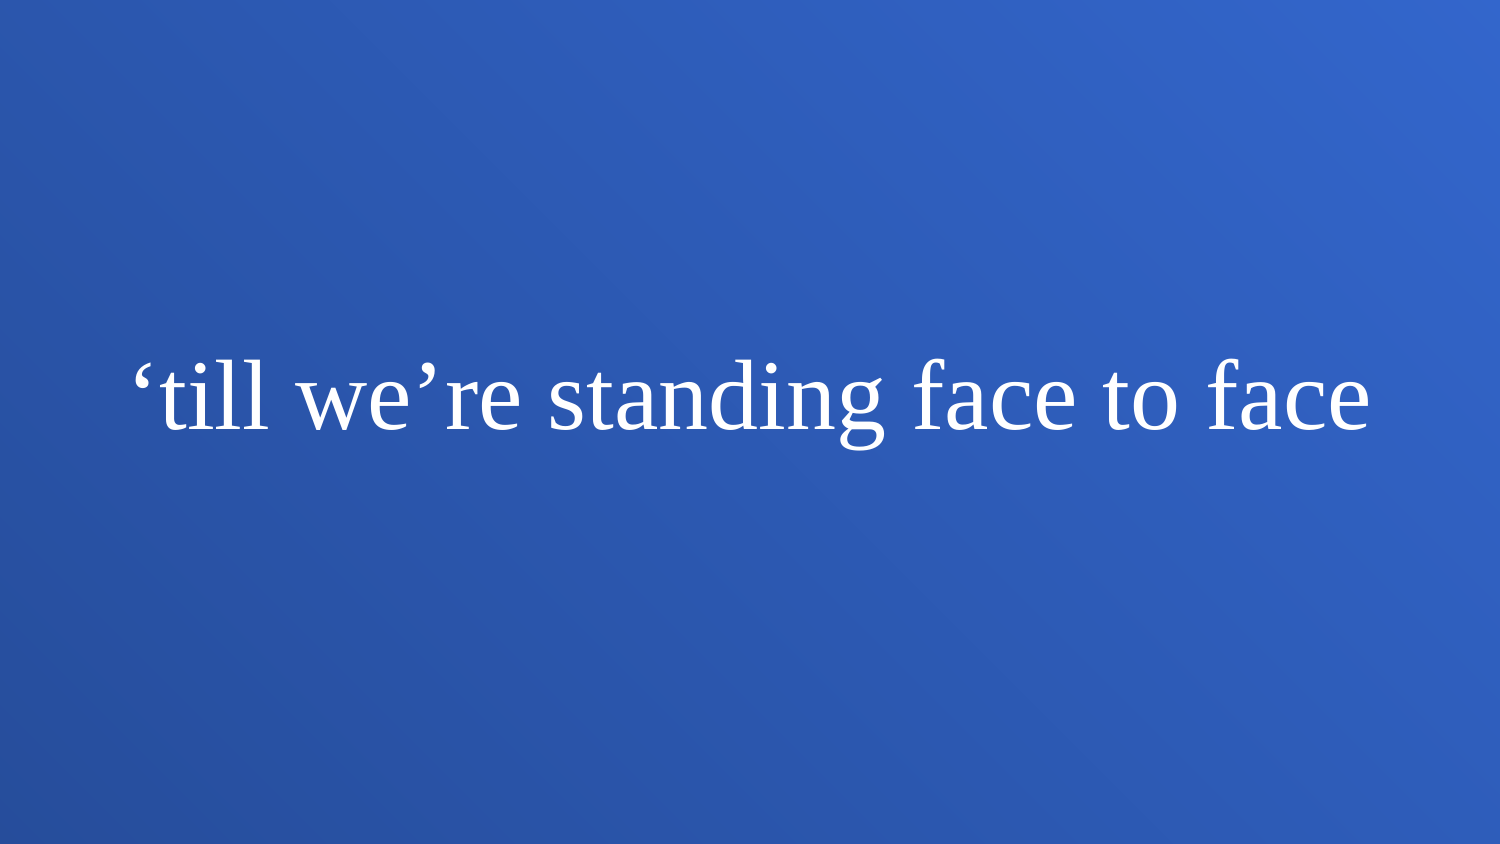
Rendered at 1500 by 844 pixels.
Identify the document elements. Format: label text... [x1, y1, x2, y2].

text_box ‘till we’re standing face to face [0, 321, 1500, 457]
